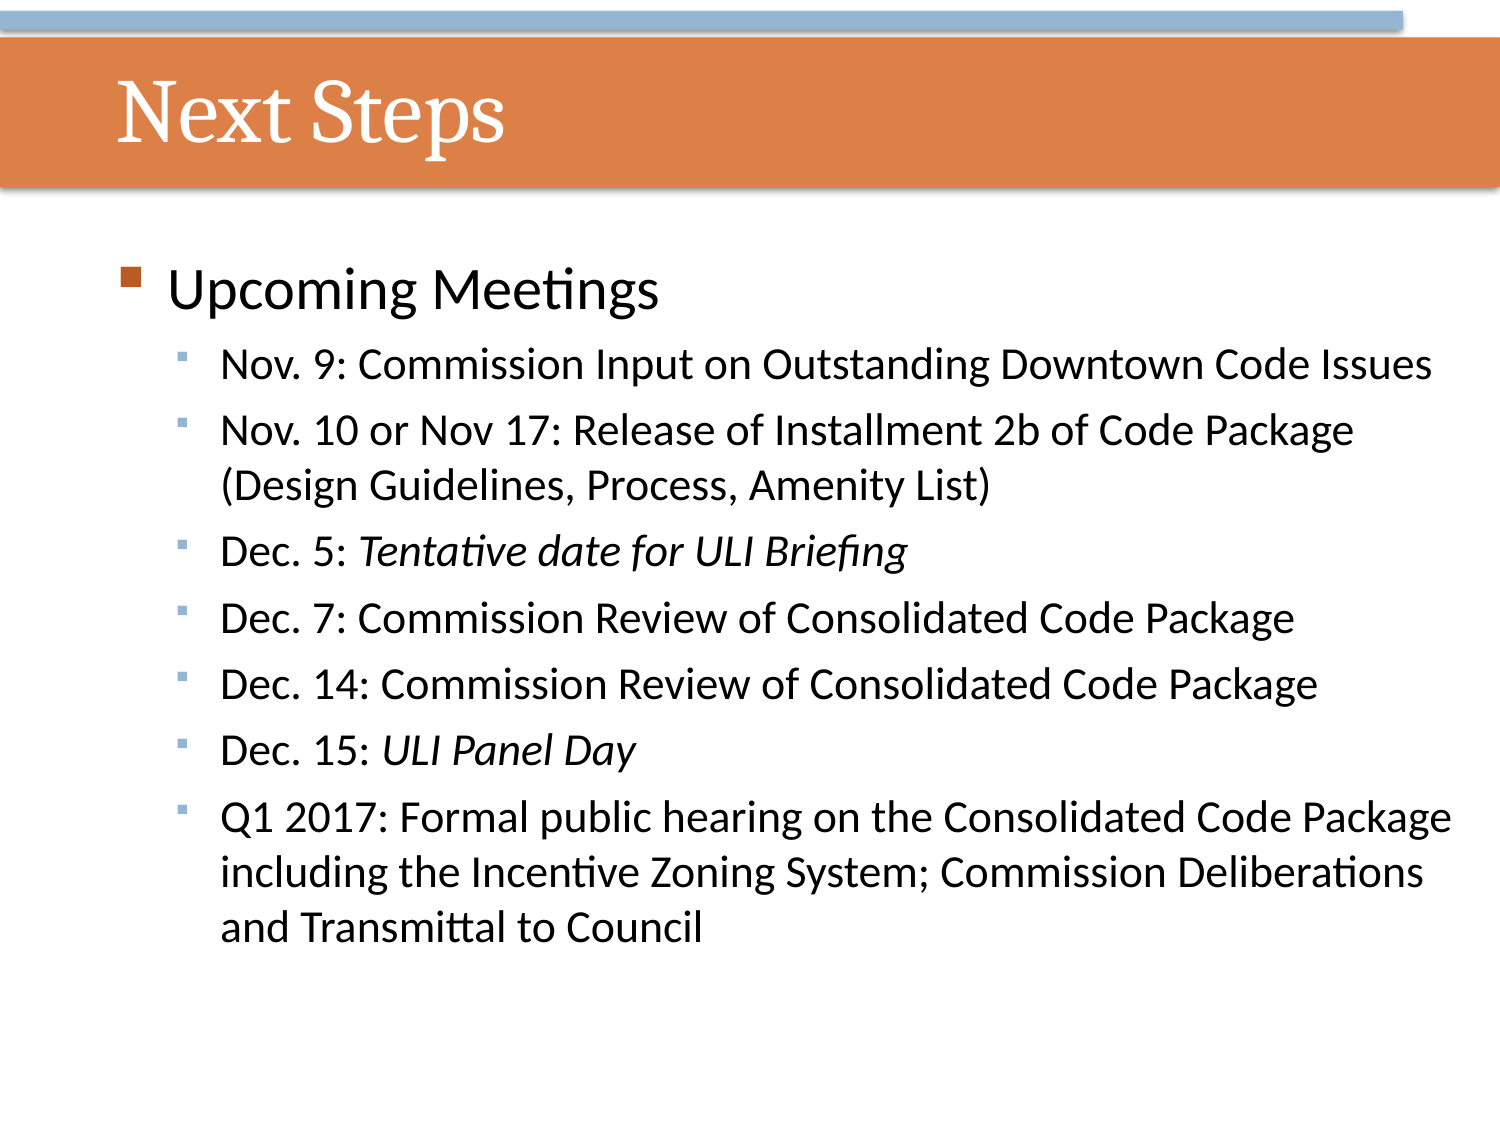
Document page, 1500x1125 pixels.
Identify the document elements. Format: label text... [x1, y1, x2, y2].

title Next Steps [100, 43, 1438, 169]
list Upcoming Meetings Nov. 9: Commission Input on Outstanding Downtown Code Issues Nov. 10 or Nov 17: Release of Installment 2b of Code Package (Design Guidelines, Process, Amenity List) Dec. 5: Tentative date for ULI Briefing Dec. 7: Commission Review of Consolidated Code Package Dec. 14: Commission Review of Consolidated Code Package Dec. 15: ULI Panel Day Q1 2017: Formal public hearing on the Consolidated Code Package including the Incentive Zoning System; Commission Deliberations and Transmittal to Council [100, 241, 1475, 1088]
